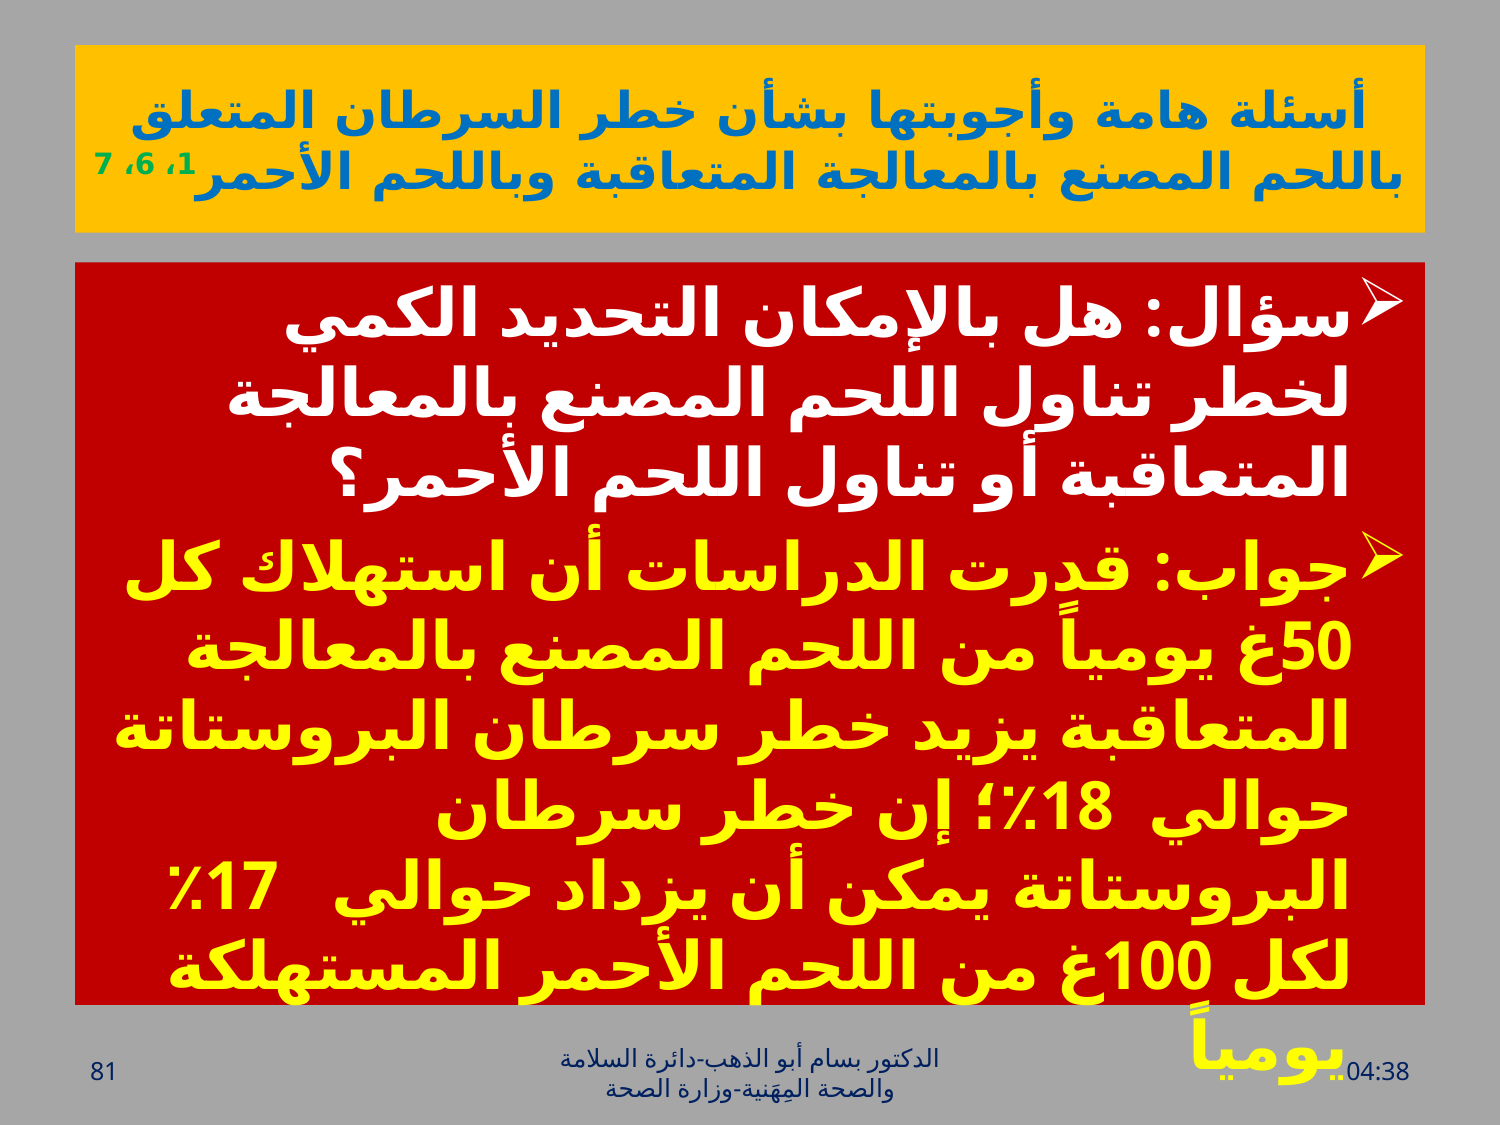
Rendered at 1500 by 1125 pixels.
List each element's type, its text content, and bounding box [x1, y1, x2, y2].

list سؤال: هل بالإمكان التحديد الكمي لخطر تناول اللحم المصنع بالمعالجة المتعاقبة أو تناول اللحم الأحمر؟ جواب: قدرت الدراسات أن استهلاك كل 50غ يومياً من اللحم المصنع بالمعالجة المتعاقبة يزيد خطر سرطان البروستاتة حوالي 18٪؛ إن خطر سرطان البروستاتة يمكن أن يزداد حوالي 17٪ لكل 100غ من اللحم الأحمر المستهلكة يومياً [75, 262, 1425, 1005]
slide_number الأحد، 17 نيسان، 2016 [1074, 1042, 1425, 1103]
slide_number 81 [75, 1042, 425, 1103]
title أسئلة هامة وأجوبتها بشأن خطر السرطان المتعلق باللحم المصنع بالمعالجة المتعاقبة وباللحم الأحمر1، 6، 7 [75, 45, 1425, 233]
footer الدكتور بسام أبو الذهب-دائرة السلامة والصحة المِهَنية-وزارة الصحة [512, 1042, 988, 1103]
